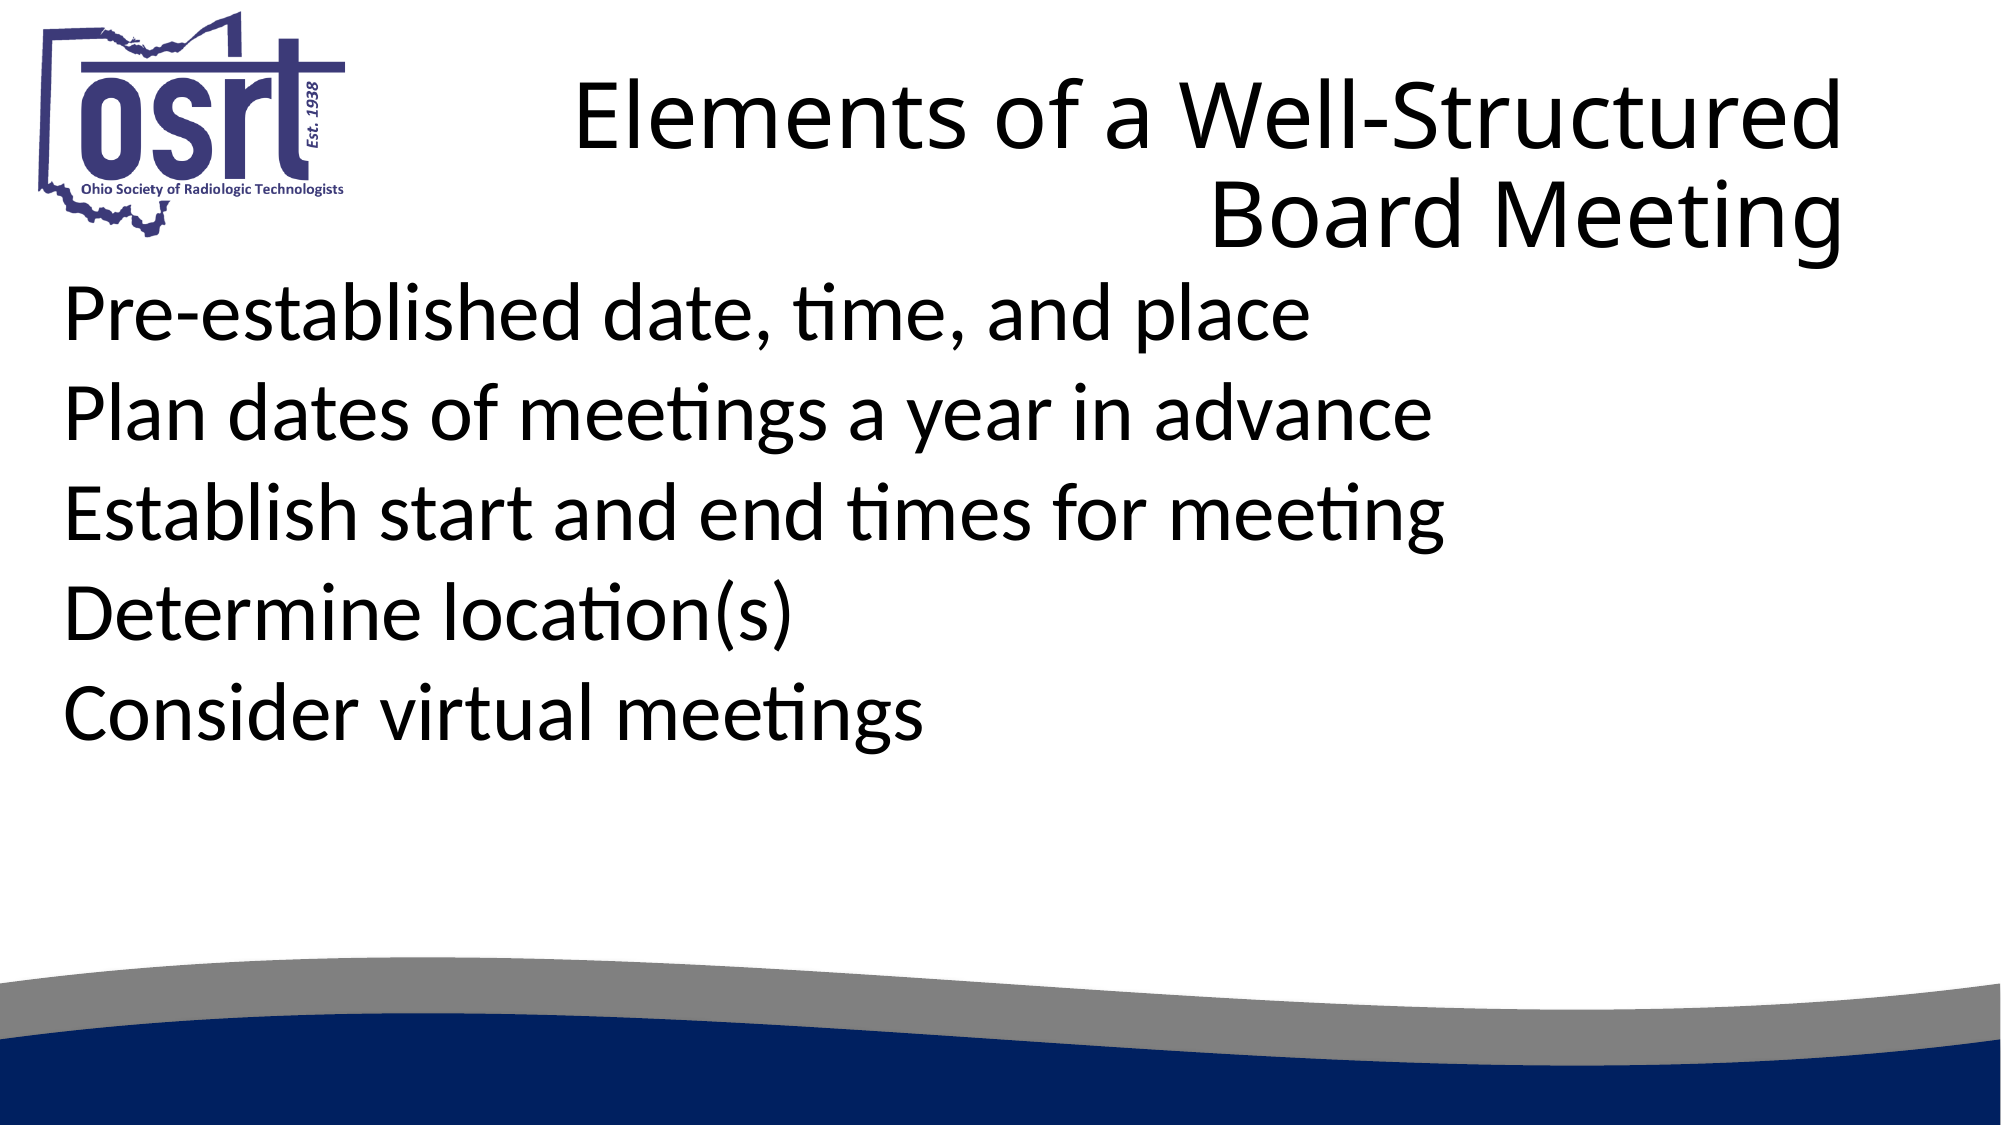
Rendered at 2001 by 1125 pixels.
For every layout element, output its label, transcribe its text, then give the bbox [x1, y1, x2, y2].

text_box Pre-established date, time, and place Plan dates of meetings a year in advance Establish start and end times for meeting Determine location(s) Consider virtual meetings [48, 249, 1500, 865]
title Elements of a Well-Structured Board Meeting [437, 59, 1863, 278]
picture [0, 3, 386, 253]
